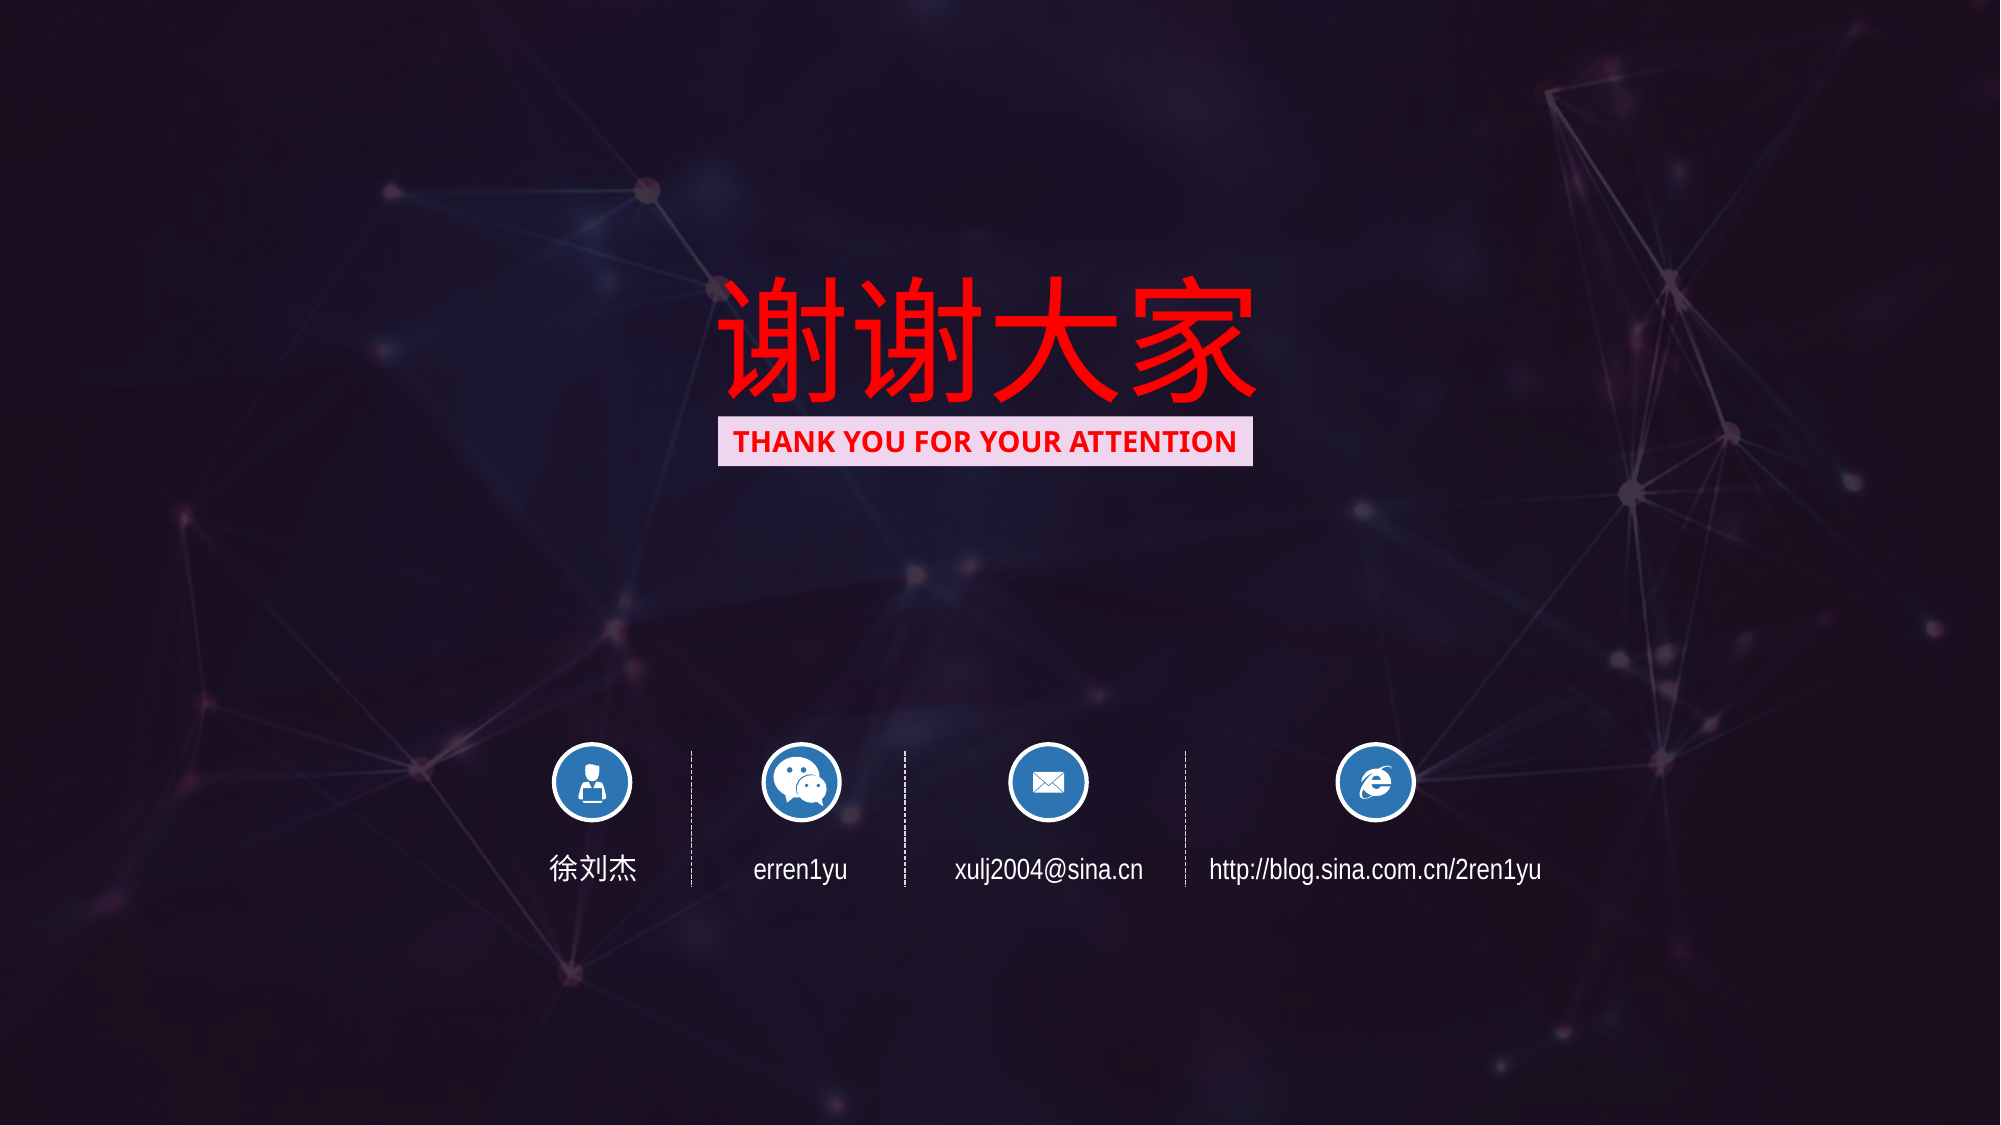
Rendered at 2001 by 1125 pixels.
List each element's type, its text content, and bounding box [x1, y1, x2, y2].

text_box 谢谢大家 [697, 248, 1290, 428]
text_box [1337, 744, 1414, 821]
picture [0, 0, 2000, 1125]
text_box [1033, 771, 1065, 793]
text_box [553, 744, 631, 821]
text_box 徐刘杰 [519, 843, 669, 893]
text_box http://blog.sina.com.cn/2ren1yu [1189, 843, 1562, 893]
text_box [1010, 744, 1087, 821]
text_box xulj2004@sina.cn [937, 843, 1162, 893]
text_box [763, 744, 840, 821]
text_box THANK YOU FOR YOUR ATTENTION [718, 416, 1253, 467]
text_box [578, 764, 607, 803]
text_box erren1yu [725, 843, 876, 893]
text_box [772, 755, 828, 809]
text_box [1359, 765, 1393, 799]
